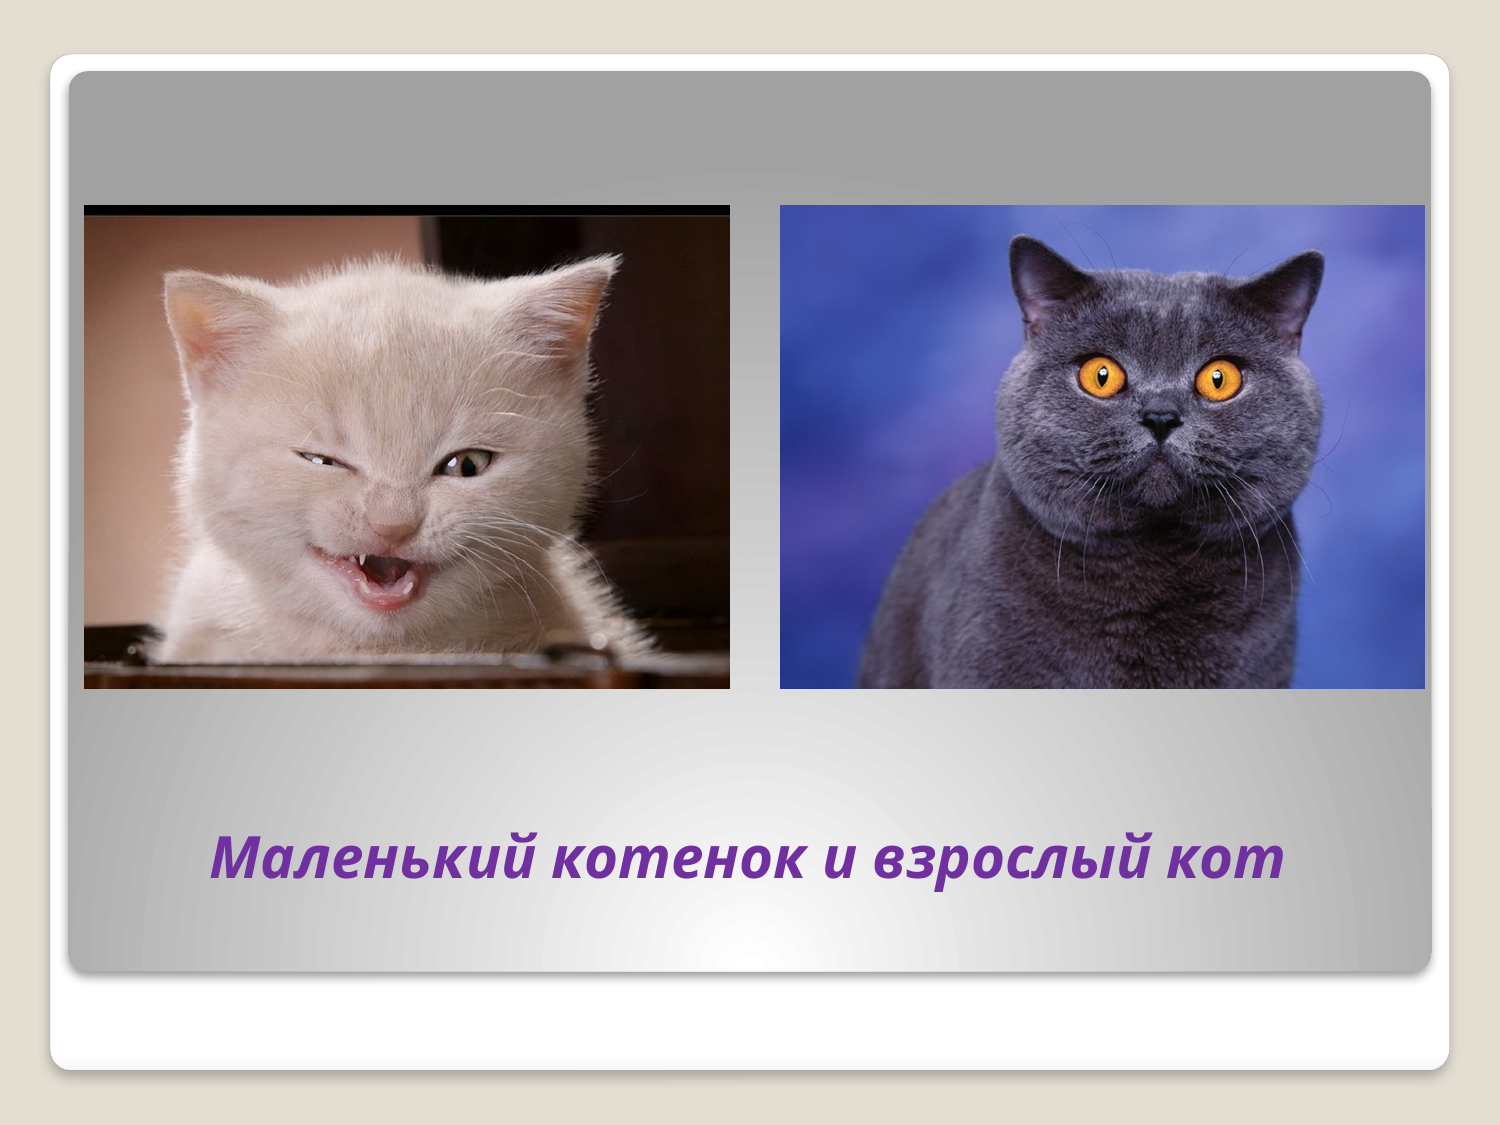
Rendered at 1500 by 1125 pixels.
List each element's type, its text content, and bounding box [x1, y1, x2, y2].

title Маленький котенок и взрослый кот [76, 763, 1420, 948]
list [779, 204, 1426, 690]
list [84, 204, 730, 690]
